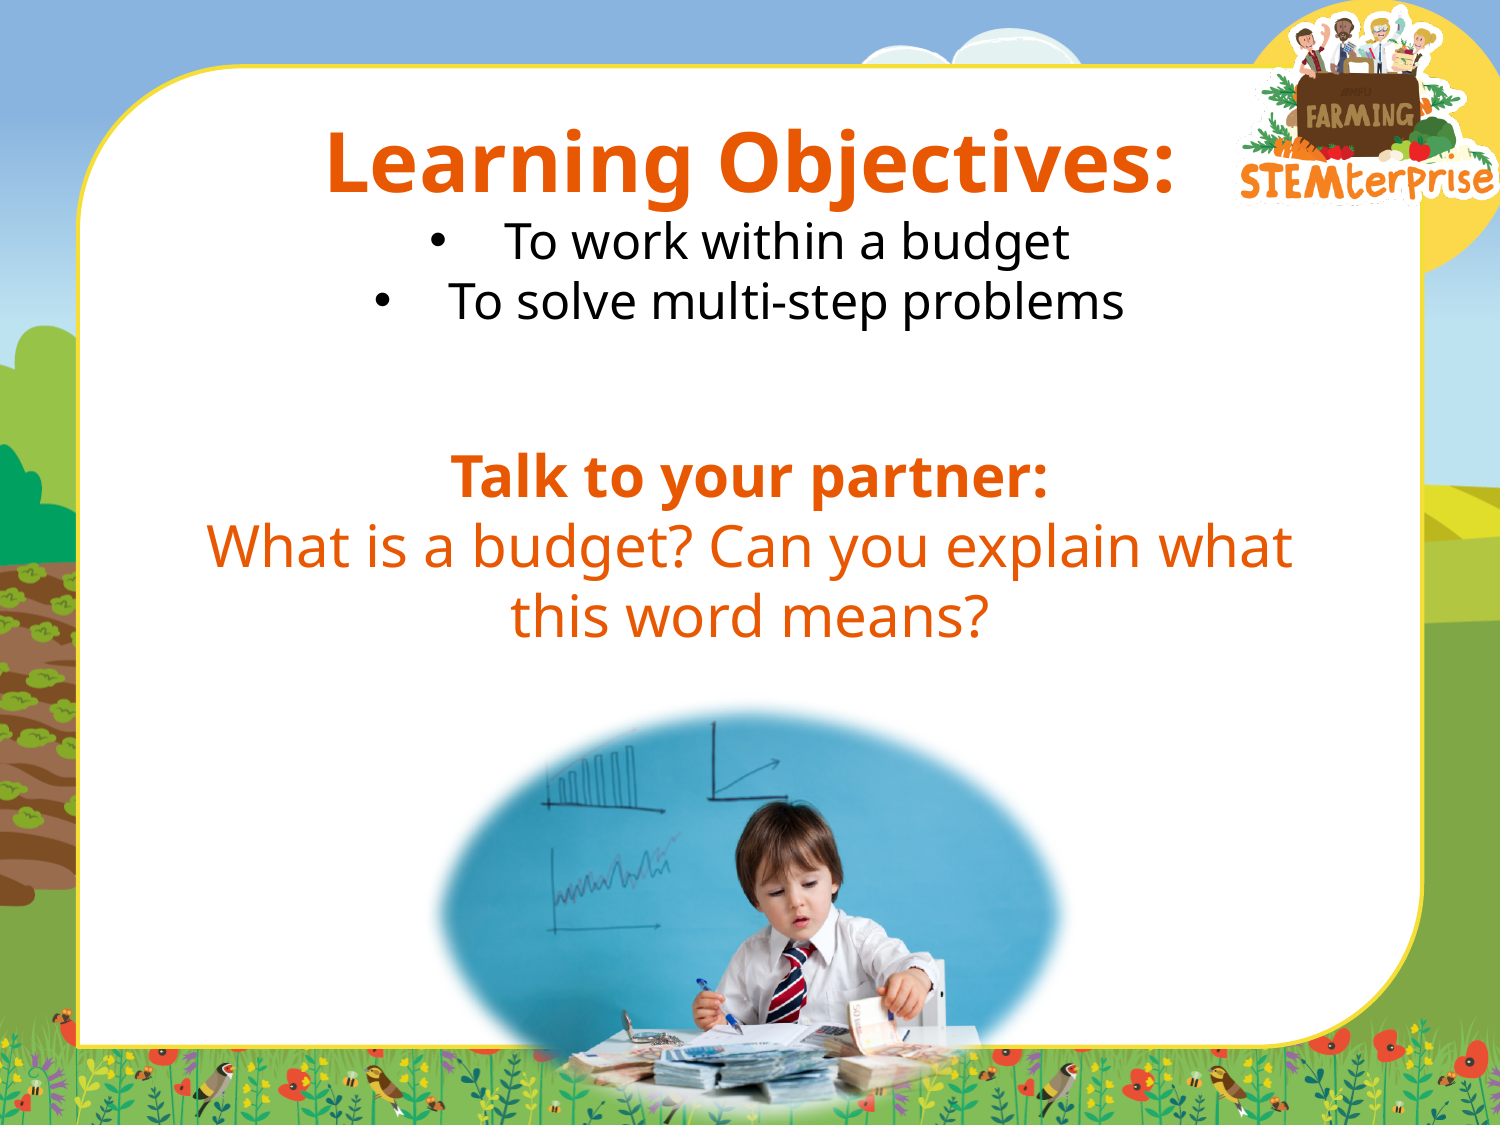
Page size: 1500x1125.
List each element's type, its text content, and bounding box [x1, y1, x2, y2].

picture [0, 0, 1500, 1125]
text_box [75, 64, 1425, 1049]
text_box Learning Objectives: To work within a budget To solve multi-step problems Talk to your partner: What is a budget? Can you explain what this word means? [171, 101, 1329, 657]
